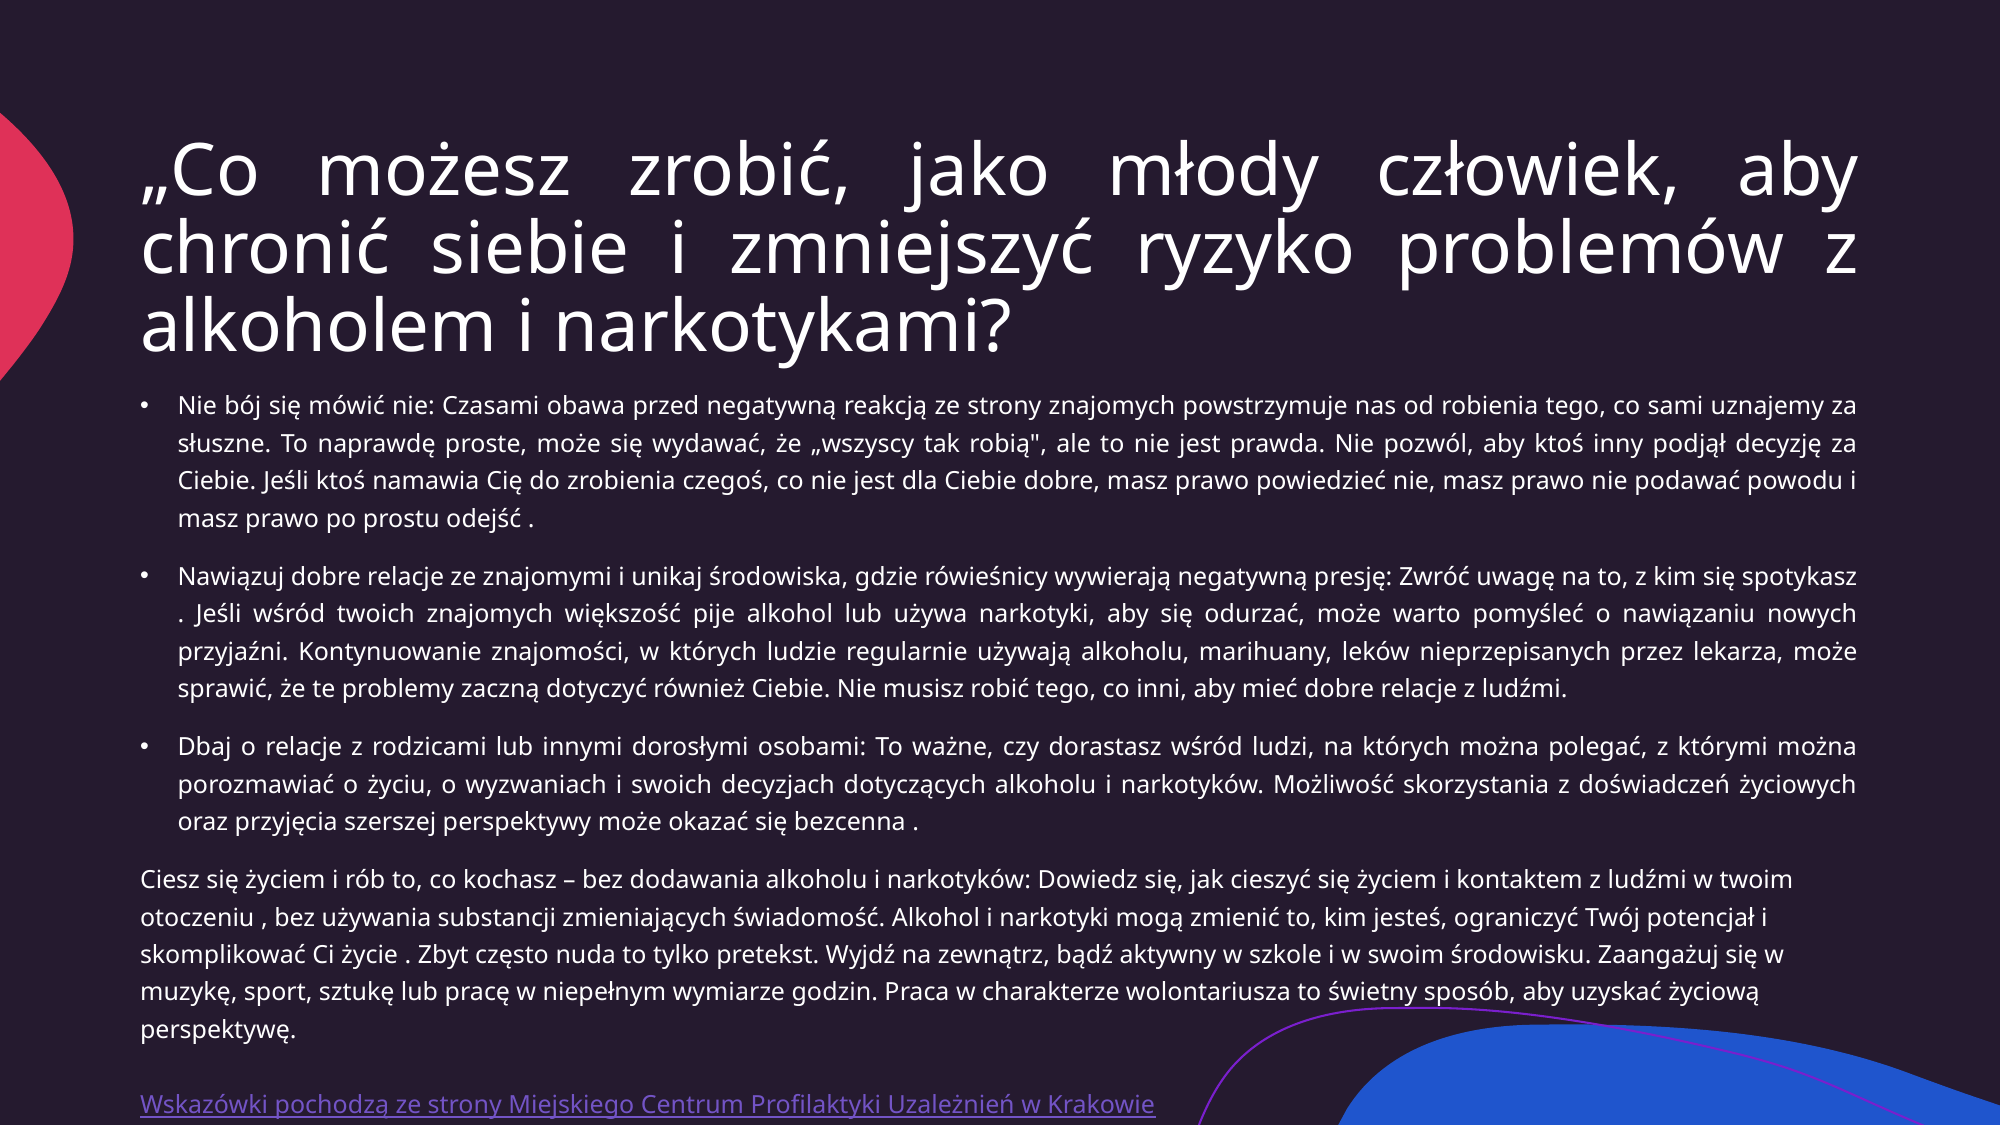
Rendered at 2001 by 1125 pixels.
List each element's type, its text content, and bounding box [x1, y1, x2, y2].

list Nie bój się mówić nie: Czasami obawa przed negatywną reakcją ze strony znajomych powstrzymuje nas od robienia tego, co sami uznajemy za słuszne. To naprawdę proste, może się wydawać, że „wszyscy tak robią", ale to nie jest prawda. Nie pozwól, aby ktoś inny podjął decyzję za Ciebie. Jeśli ktoś namawia Cię do zrobienia czegoś, co nie jest dla Ciebie dobre, masz prawo powiedzieć nie, masz prawo nie podawać powodu i masz prawo po prostu odejść . Nawiązuj dobre relacje ze znajomymi i unikaj środowiska, gdzie rówieśnicy wywierają negatywną presję: Zwróć uwagę na to, z kim się spotykasz . Jeśli wśród twoich znajomych większość pije alkohol lub używa narkotyki, aby się odurzać, może warto pomyśleć o nawiązaniu nowych przyjaźni. Kontynuowanie znajomości, w których ludzie regularnie używają alkoholu, marihuany, leków nieprzepisanych przez lekarza, może sprawić, że te problemy zaczną dotyczyć również Ciebie. Nie musisz robić tego, co inni, aby mieć dobre relacje z ludźmi. Dbaj o relacje z rodzicami lub innymi dorosłymi osobami: To ważne, czy dorastasz wśród ludzi, na których można polegać, z którymi można porozmawiać o życiu, o wyzwaniach i swoich decyzjach dotyczących alkoholu i narkotyków. Możliwość skorzystania z doświadczeń życiowych oraz przyjęcia szerszej perspektywy może okazać się bezcenna . Ciesz się życiem i rób to, co kochasz – bez dodawania alkoholu i narkotyków: Dowiedz się, jak cieszyć się życiem i kontaktem z ludźmi w twoim otoczeniu , bez używania substancji zmieniających świadomość. Alkohol i narkotyki mogą zmienić to, kim jesteś, ograniczyć Twój potencjał i skomplikować Ci życie . Zbyt często nuda to tylko pretekst. Wyjdź na zewnątrz, bądź aktywny w szkole i w swoim środowisku. Zaangażuj się w muzykę, sport, sztukę lub pracę w niepełnym wymiarze godzin. Praca w charakterze wolontariusza to świetny sposób, aby uzyskać życiową perspektywę. Wskazówki pochodzą ze strony Miejskiego Centrum Profilaktyki Uzależnień w Krakowie [125, 375, 1875, 1083]
title „Co możesz zrobić, jako młody człowiek, aby chronić siebie i zmniejszyć ryzyko problemów z alkoholem i narkotykami? [125, 125, 1875, 375]
